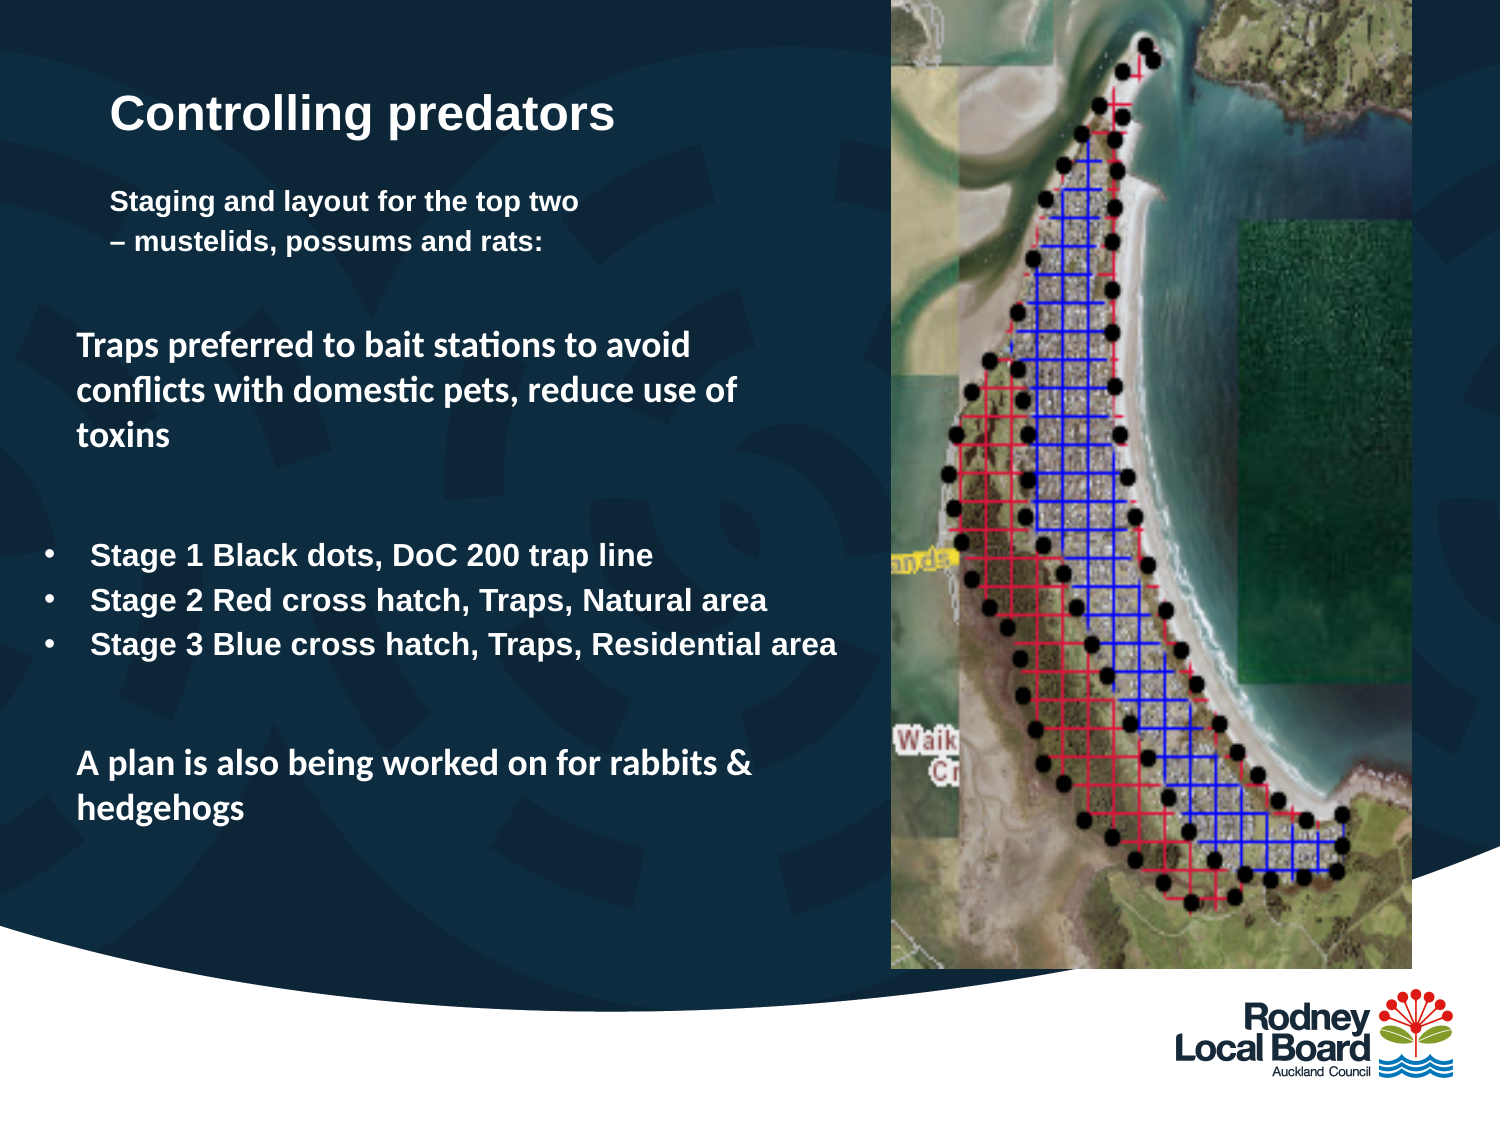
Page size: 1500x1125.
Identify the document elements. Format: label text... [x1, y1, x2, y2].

text_box A plan is also being worked on for rabbits & hedgehogs [61, 730, 815, 836]
text_box Traps preferred to bait stations to avoid conflicts with domestic pets, reduce use of toxins [61, 312, 815, 463]
text_box Stage 1 Black dots, DoC 200 trap line Stage 2 Red cross hatch, Traps, Natural area Stage 3 Blue cross hatch, Traps, Residential area [29, 527, 875, 703]
list Controlling predators Staging and layout for the top two – mustelids, possums and rats: [94, 73, 860, 266]
picture [0, 0, 1500, 1125]
